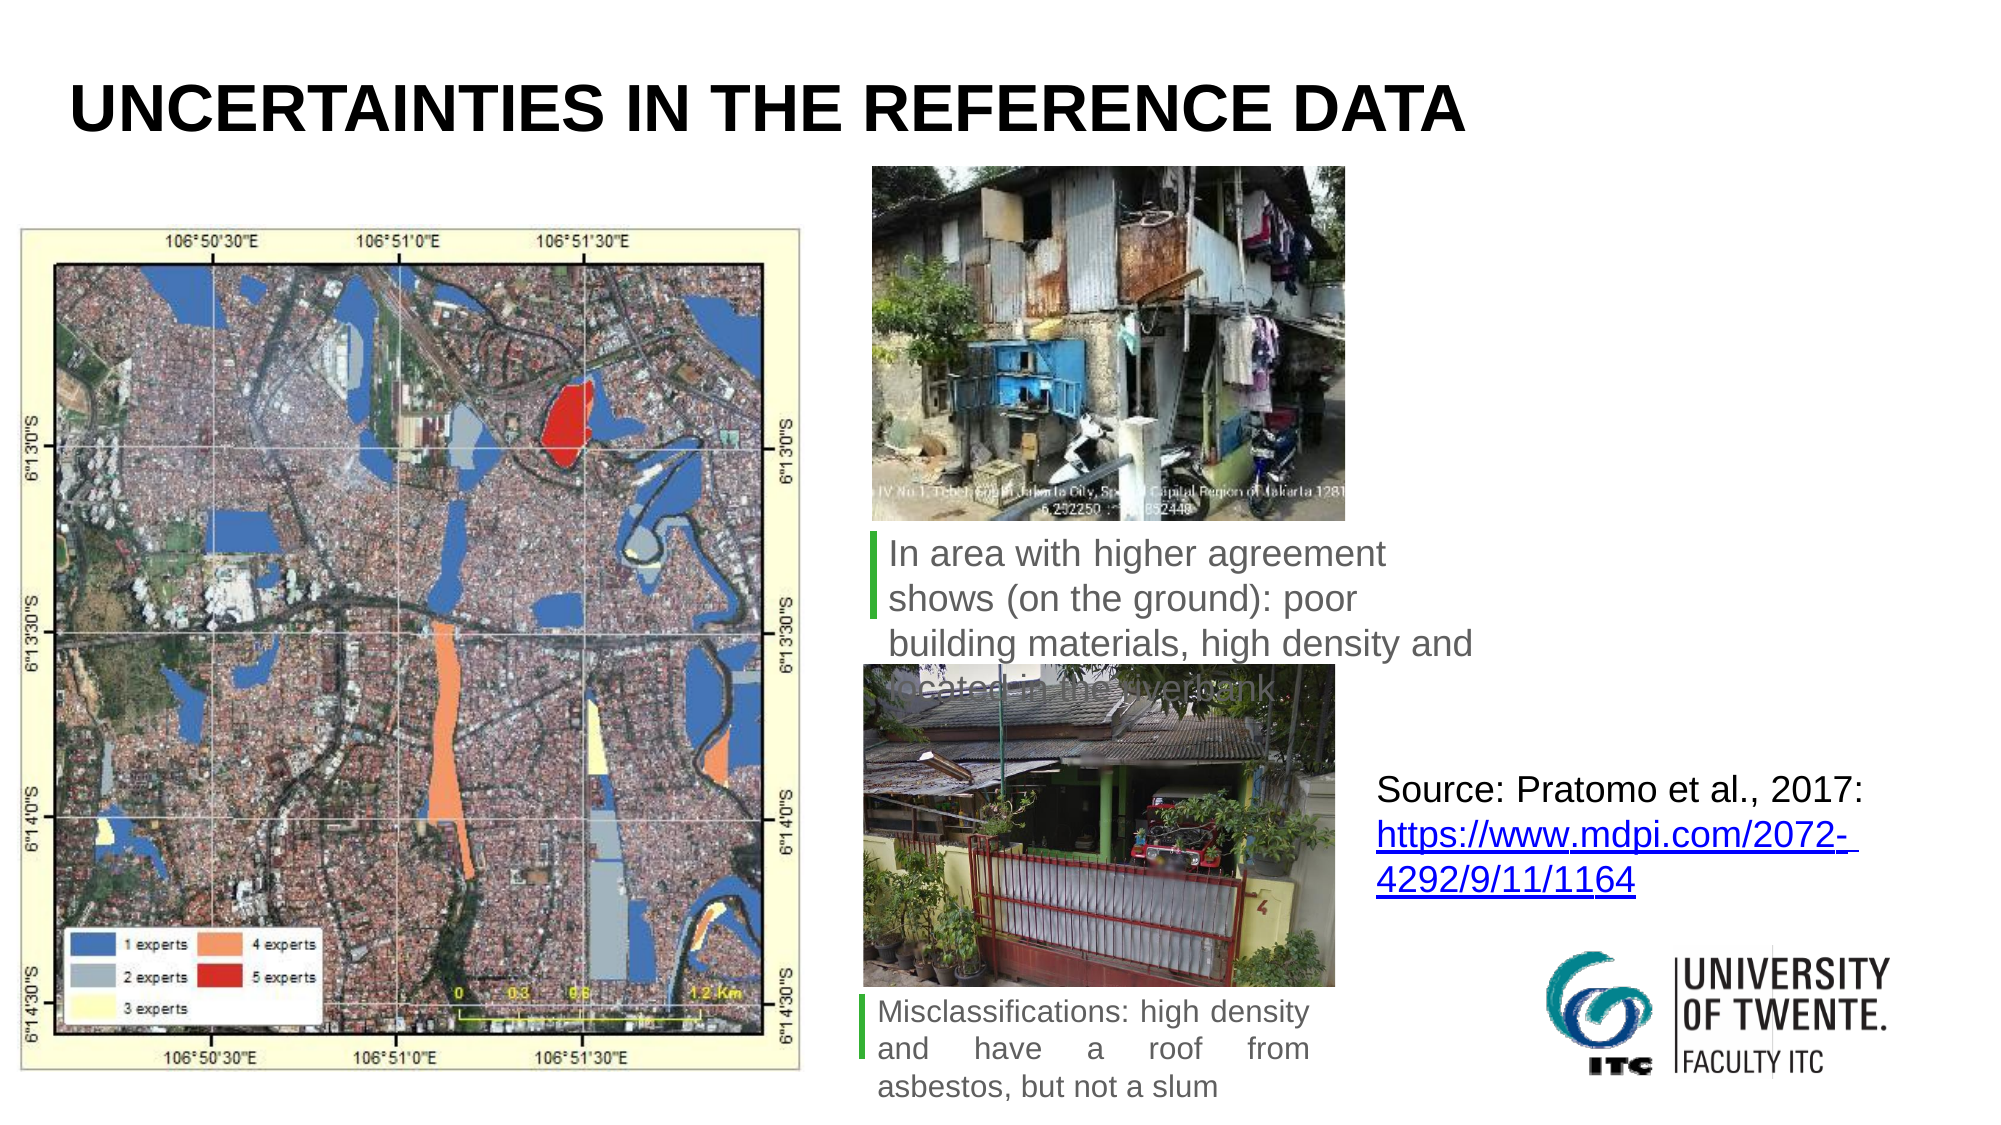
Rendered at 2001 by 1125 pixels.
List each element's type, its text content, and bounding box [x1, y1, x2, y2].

text_box located in the riverbank [863, 664, 1336, 710]
text_box [872, 166, 1346, 521]
text_box Misclassifications: high density and have a roof from asbestos, but not a slum [875, 991, 1311, 1104]
title UNCERTAINTIES IN THE REFERENCE DATA [67, 64, 1933, 253]
picture [1673, 945, 1890, 1079]
text_box [16, 224, 805, 1072]
text_box In area with higher agreement shows (on the ground): poor building materials, high density and Source: Pratomo et al., 2017: https://www.mdpi.com/2072- 4292/9/11/1164 [886, 529, 1866, 900]
text_box [1543, 948, 1656, 1079]
text_box [863, 710, 1336, 987]
